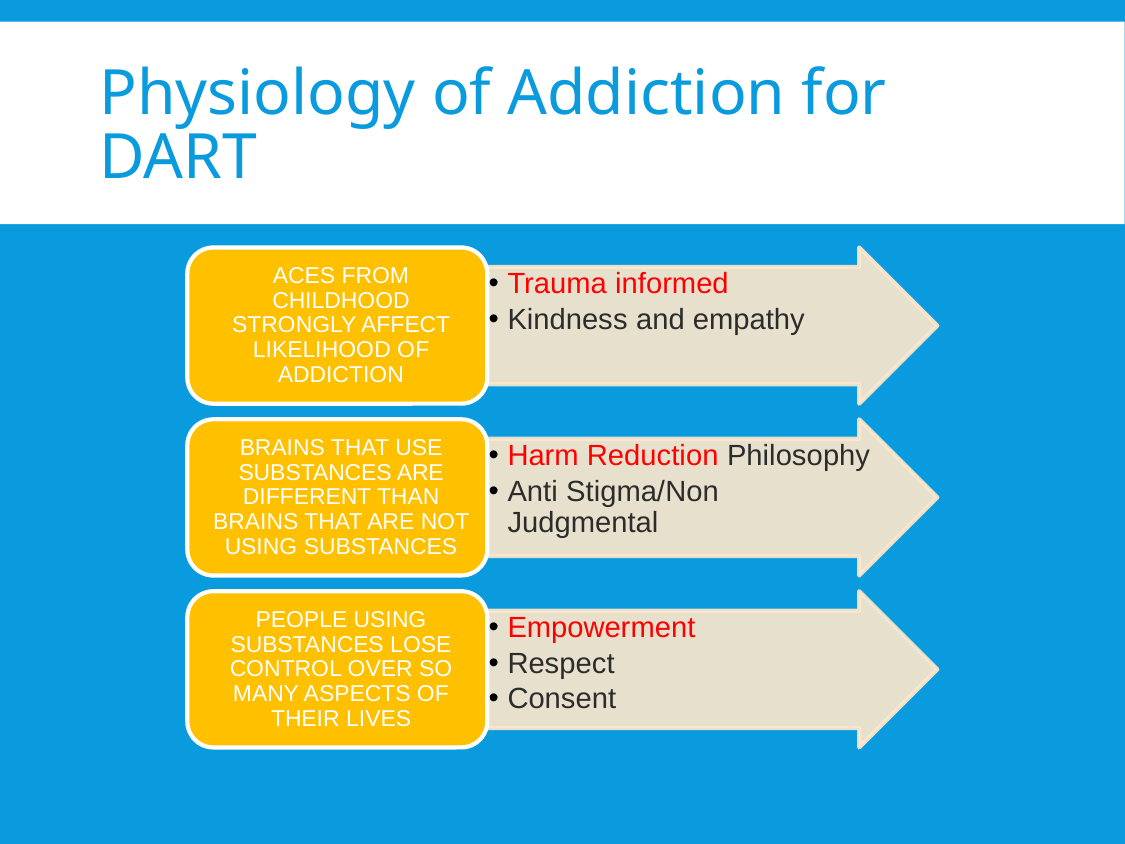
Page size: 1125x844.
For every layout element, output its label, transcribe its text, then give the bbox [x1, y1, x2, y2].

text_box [187, 247, 938, 748]
title Physiology of Addiction for DART [84, 34, 1041, 221]
